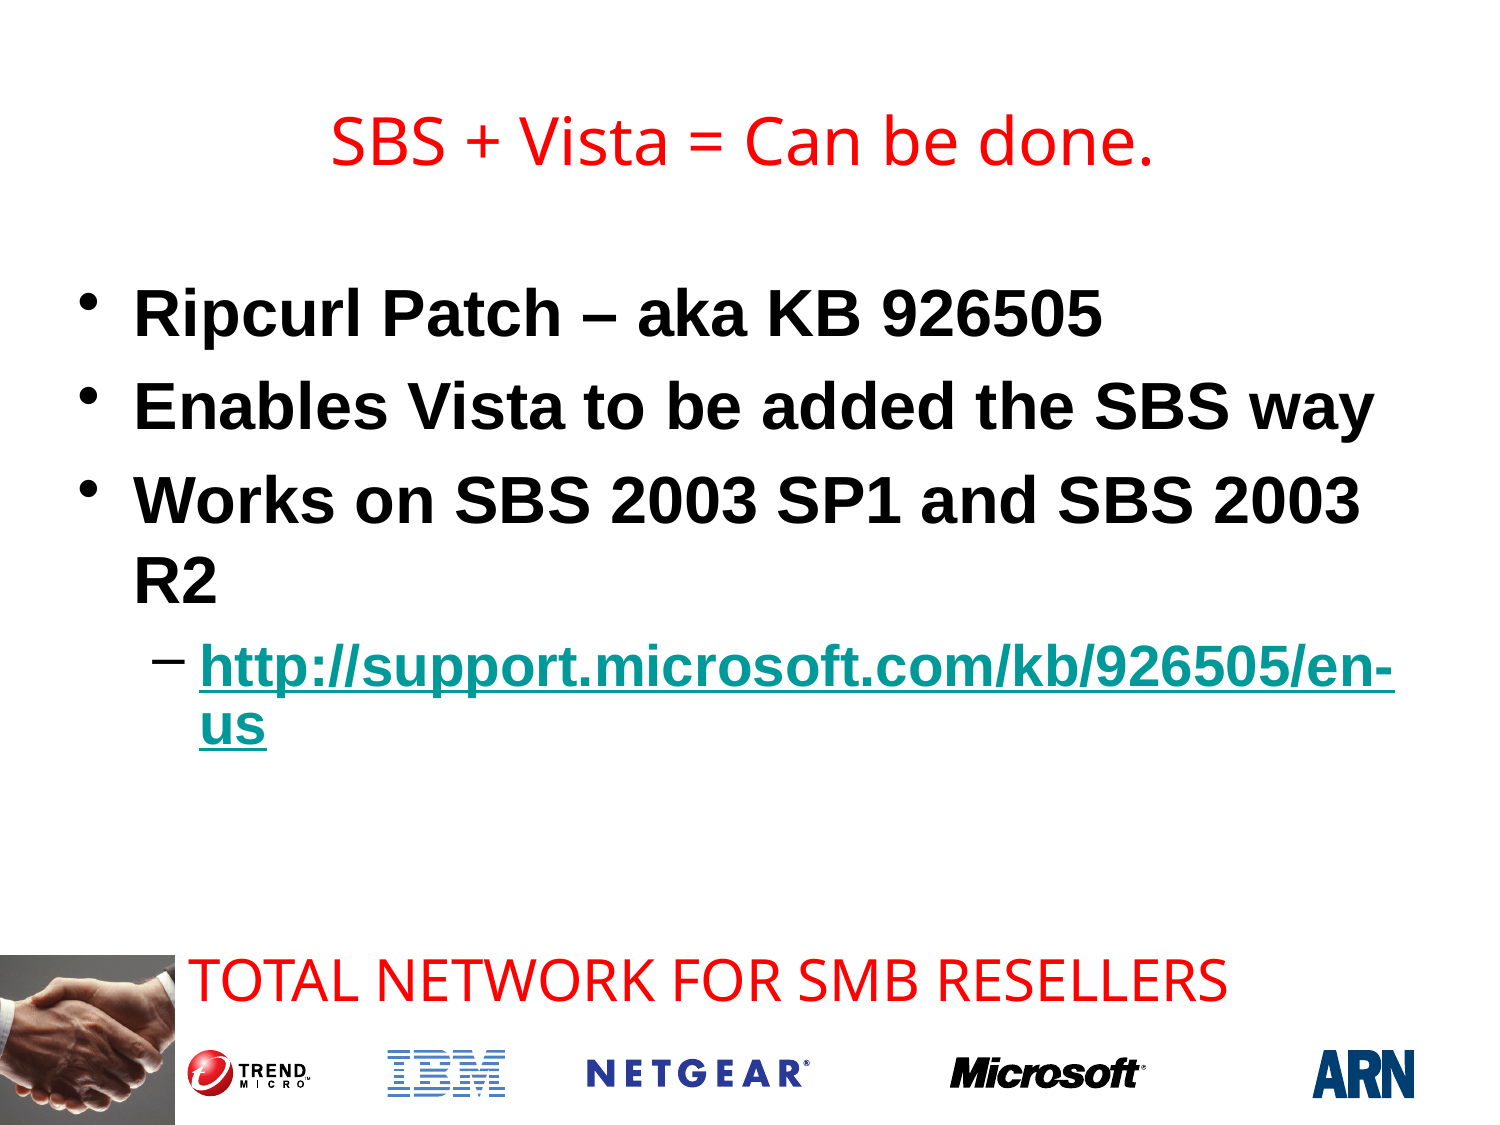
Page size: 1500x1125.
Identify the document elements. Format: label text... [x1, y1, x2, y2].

list Ripcurl Patch – aka KB 926505 Enables Vista to be added the SBS way Works on SBS 2003 SP1 and SBS 2003 R2 http://support.microsoft.com/kb/926505/en-us [62, 262, 1426, 926]
title SBS + Vista = Can be done. [62, 44, 1426, 233]
picture [0, 955, 175, 1125]
